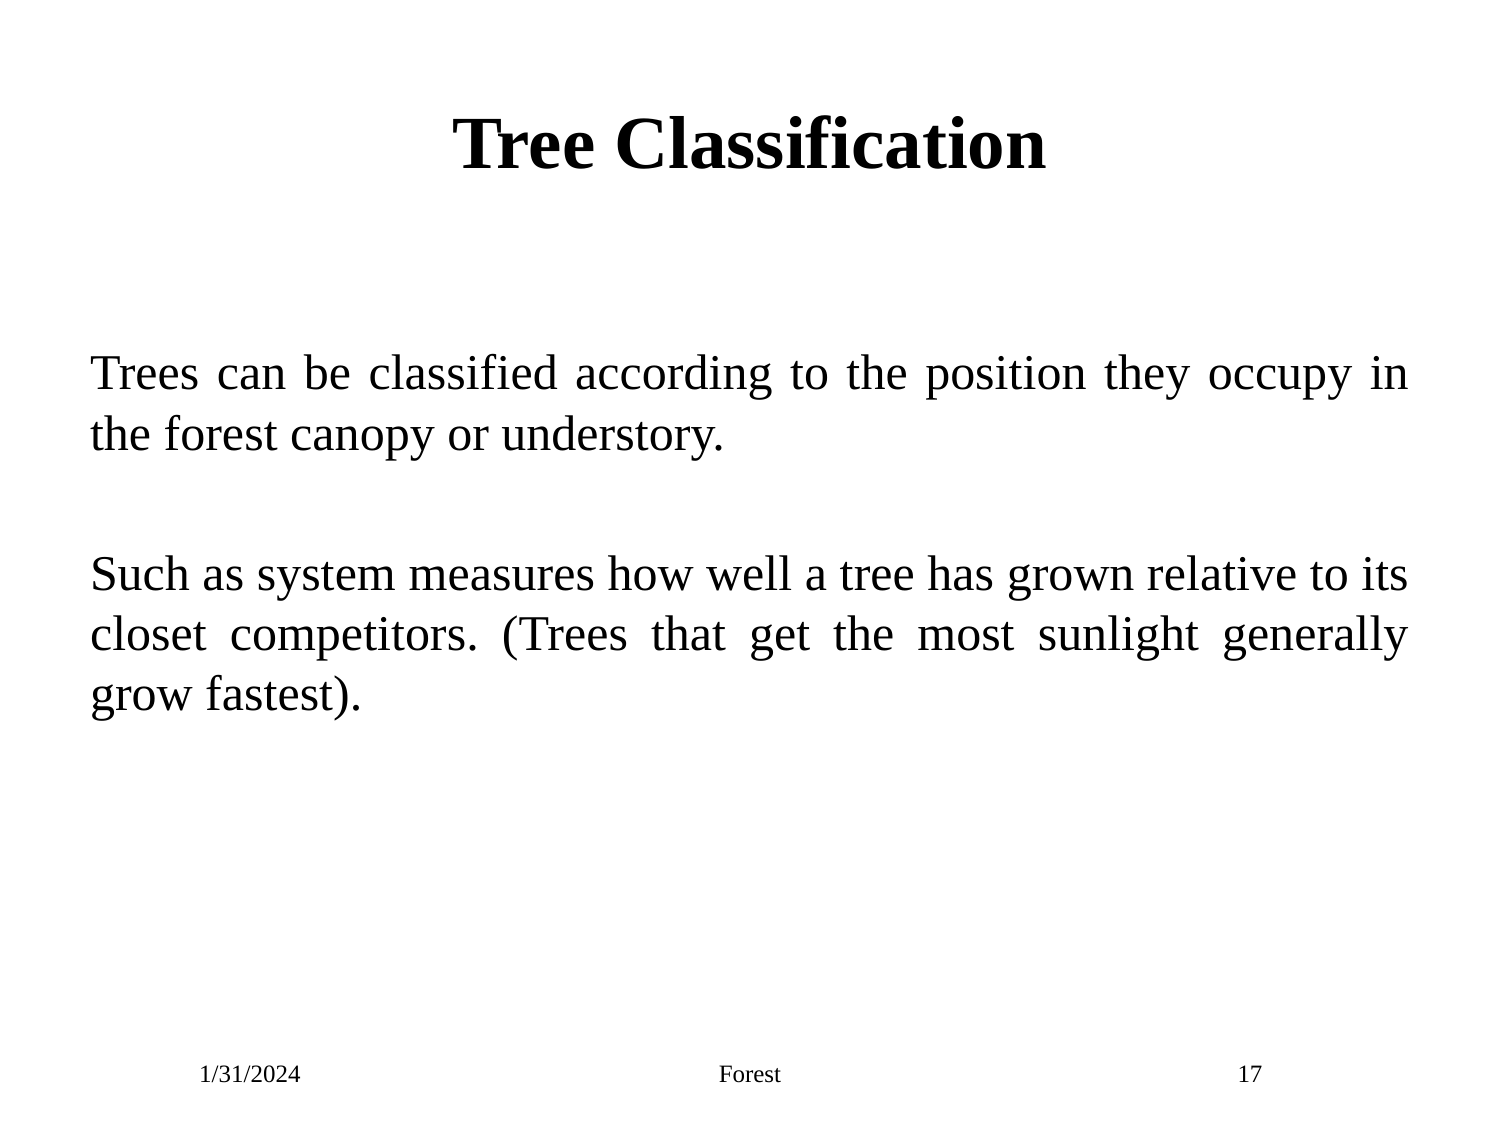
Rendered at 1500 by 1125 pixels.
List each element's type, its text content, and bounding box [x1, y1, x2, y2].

slide_number 17 [1074, 1042, 1425, 1103]
footer Forest [512, 1042, 988, 1103]
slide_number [75, 1042, 425, 1103]
list Trees can be classified according to the position they occupy in the forest canopy or understory. Such as system measures how well a tree has grown relative to its closet competitors. (Trees that get the most sunlight generally grow fastest). [75, 262, 1425, 1005]
title Tree Classification [75, 45, 1425, 233]
